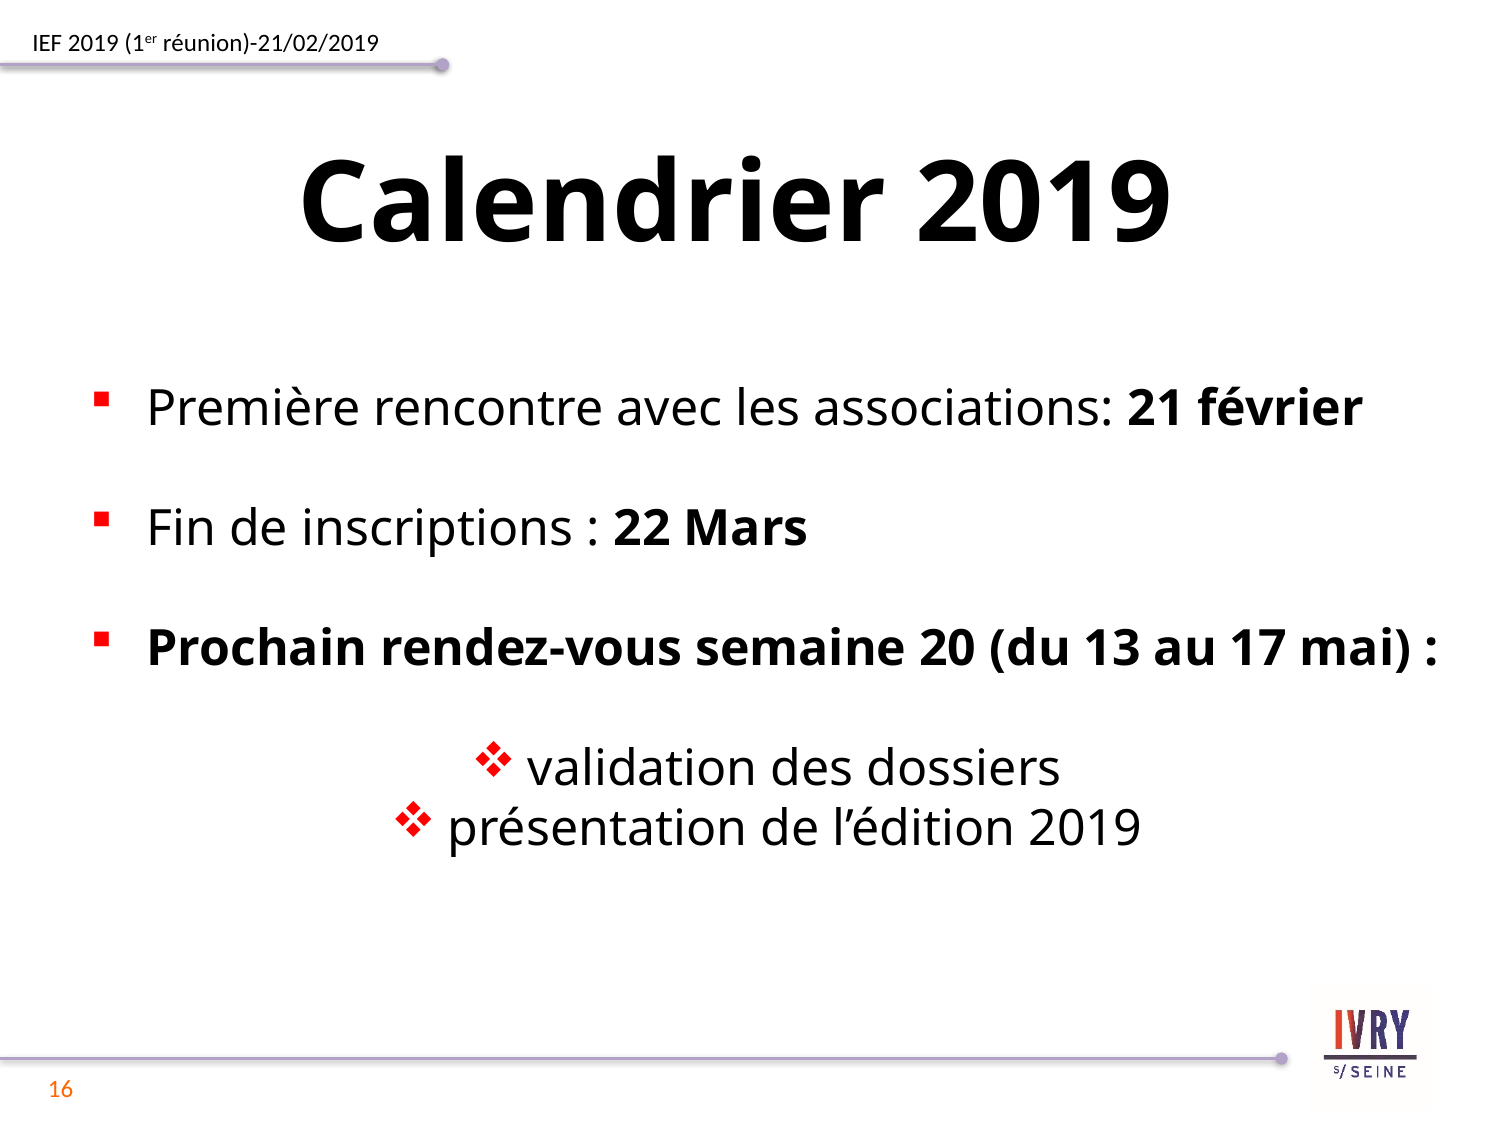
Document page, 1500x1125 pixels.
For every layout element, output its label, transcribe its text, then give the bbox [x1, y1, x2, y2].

picture [1257, 986, 1483, 1111]
text_box IEF 2019 (1er réunion)-21/02/2019 [17, 19, 998, 64]
text_box Première rencontre avec les associations: 21 février Fin de inscriptions : 22 Mars Prochain rendez-vous semaine 20 (du 13 au 17 mai) : validation des dossiers présentation de l’édition 2019 [75, 278, 1459, 953]
text_box 16 [17, 1068, 89, 1118]
title Calendrier 2019 [0, 66, 1500, 327]
